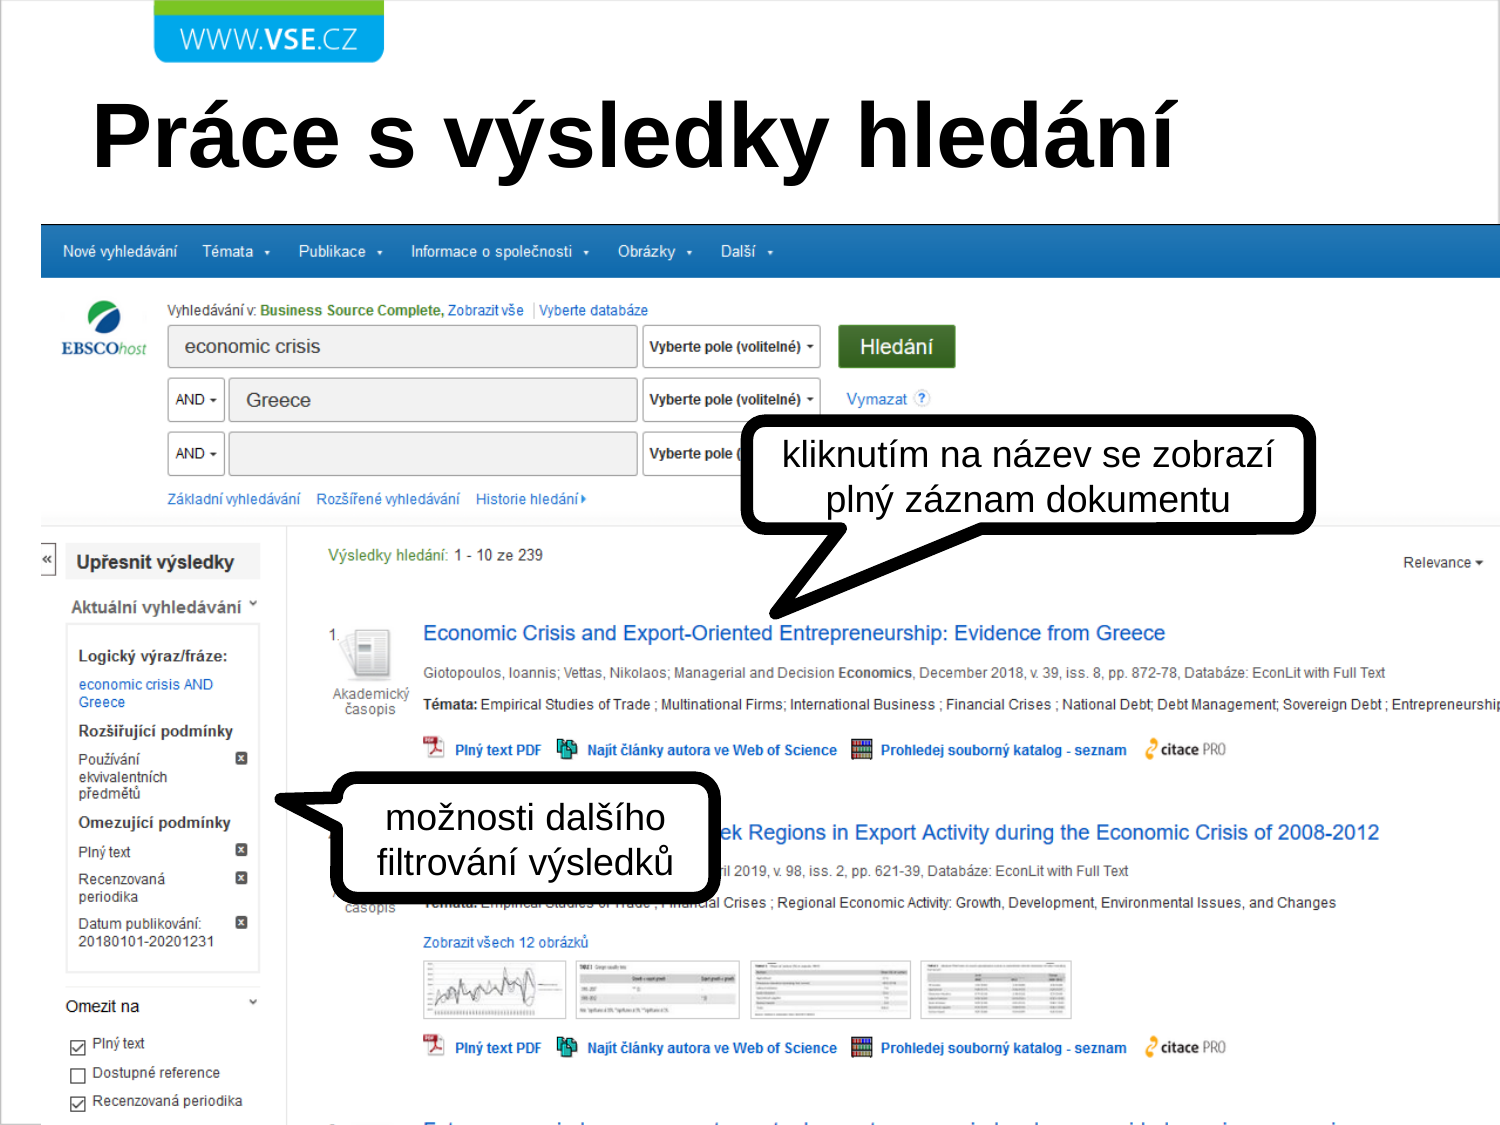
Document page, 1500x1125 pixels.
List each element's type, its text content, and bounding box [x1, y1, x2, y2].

picture [0, 0, 1500, 1125]
title Práce s výsledky hledání [76, 67, 1412, 222]
